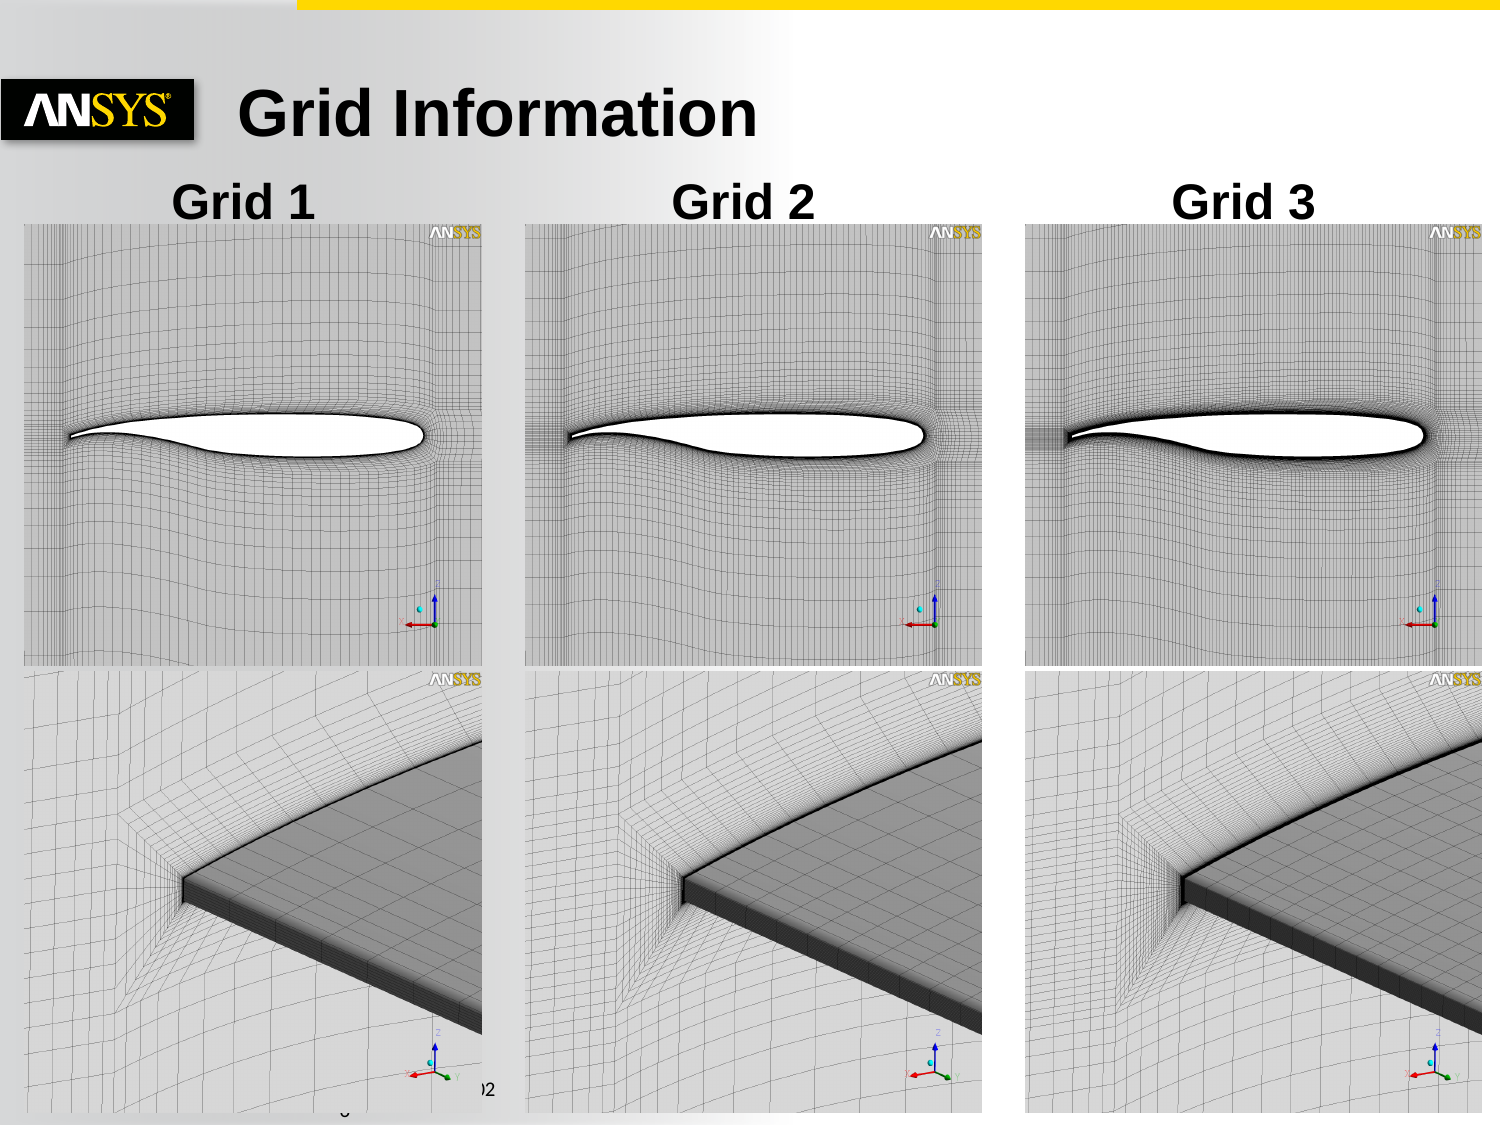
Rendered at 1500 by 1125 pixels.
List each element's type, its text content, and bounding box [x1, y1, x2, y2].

picture [1024, 224, 1482, 666]
text_box Grid 2 [599, 161, 888, 223]
text_box Grid 1 [99, 162, 388, 223]
text_box Grid 3 [1099, 162, 1388, 223]
picture [524, 671, 982, 1113]
picture [24, 671, 482, 1113]
picture [1024, 671, 1482, 1113]
picture [524, 224, 982, 666]
title Grid Information [237, 74, 1407, 155]
picture [24, 224, 482, 666]
